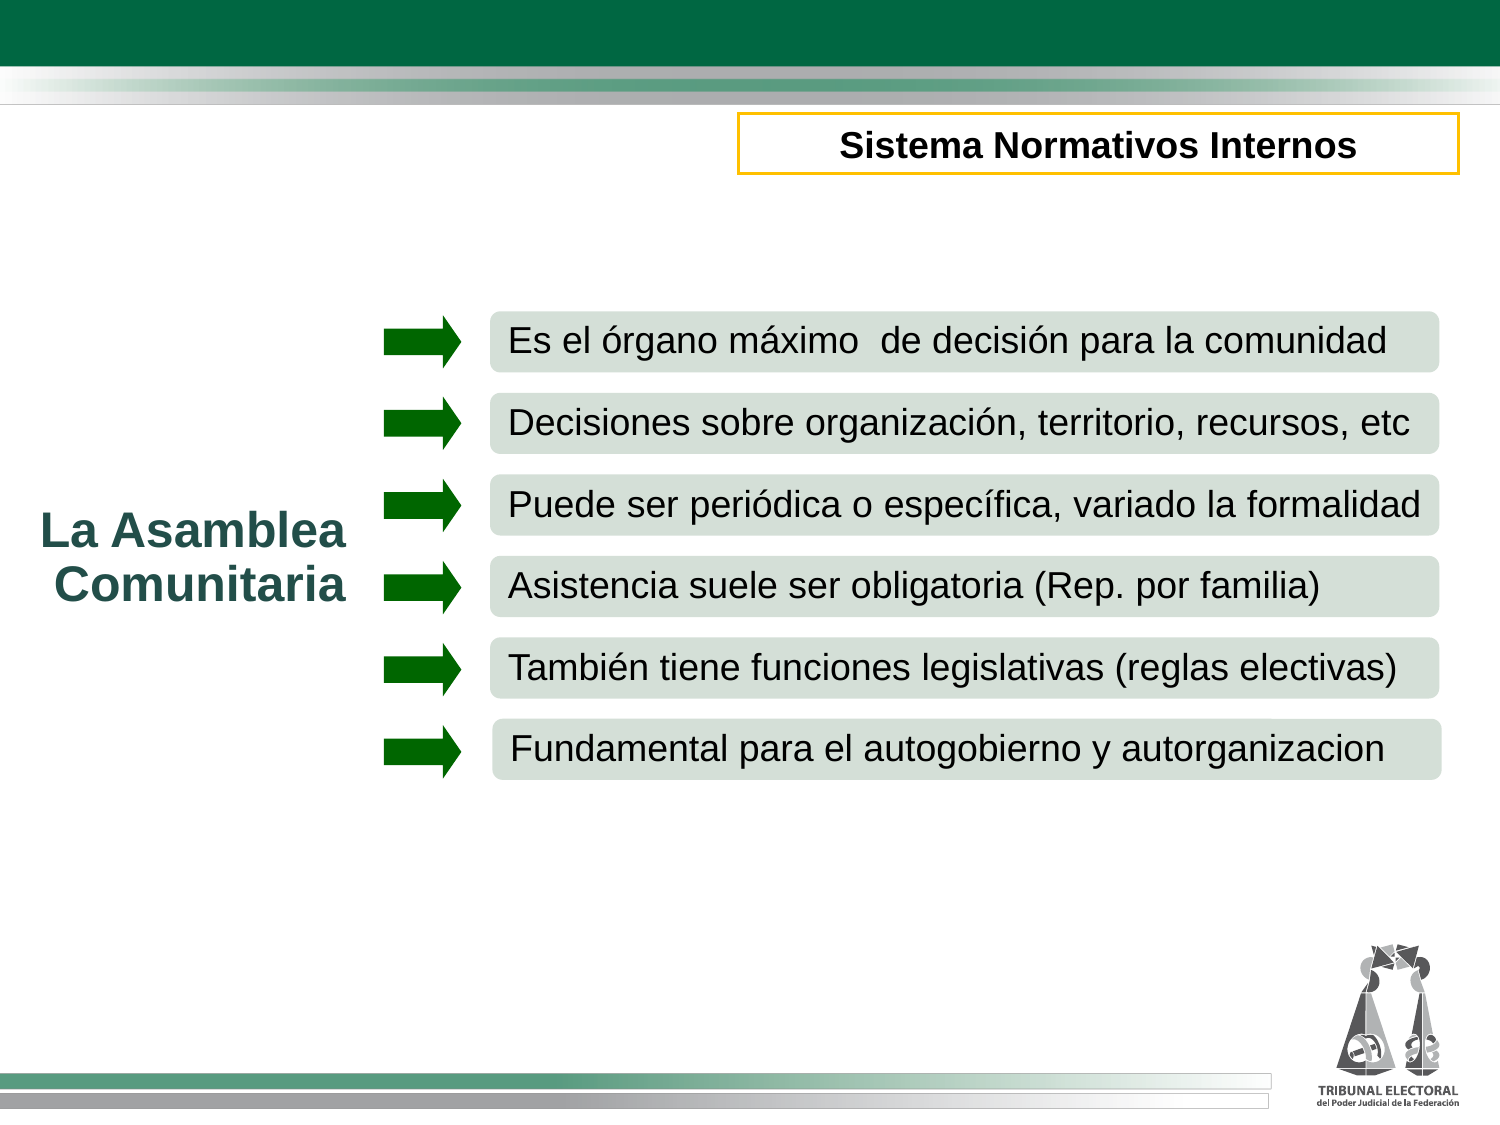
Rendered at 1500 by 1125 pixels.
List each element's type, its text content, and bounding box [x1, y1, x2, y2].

text_box Decisiones sobre organización, territorio, recursos, etc [490, 392, 1440, 454]
text_box También tiene funciones legislativas (reglas electivas) [490, 637, 1440, 699]
text_box [383, 642, 462, 697]
text_box Puede ser periódica o específica, variado la formalidad [490, 474, 1440, 536]
text_box Asistencia suele ser obligatoria (Rep. por familia) [490, 555, 1440, 618]
text_box [383, 478, 462, 533]
text_box Fundamental para el autogobierno y autorganizacion [492, 718, 1442, 780]
text_box [383, 396, 462, 450]
text_box Sistema Normativos Internos [738, 113, 1459, 174]
text_box Es el órgano máximo de decisión para la comunidad [490, 311, 1440, 373]
text_box [383, 725, 462, 779]
text_box [383, 560, 462, 615]
text_box La Asamblea Comunitaria [24, 497, 375, 621]
text_box [383, 315, 462, 369]
